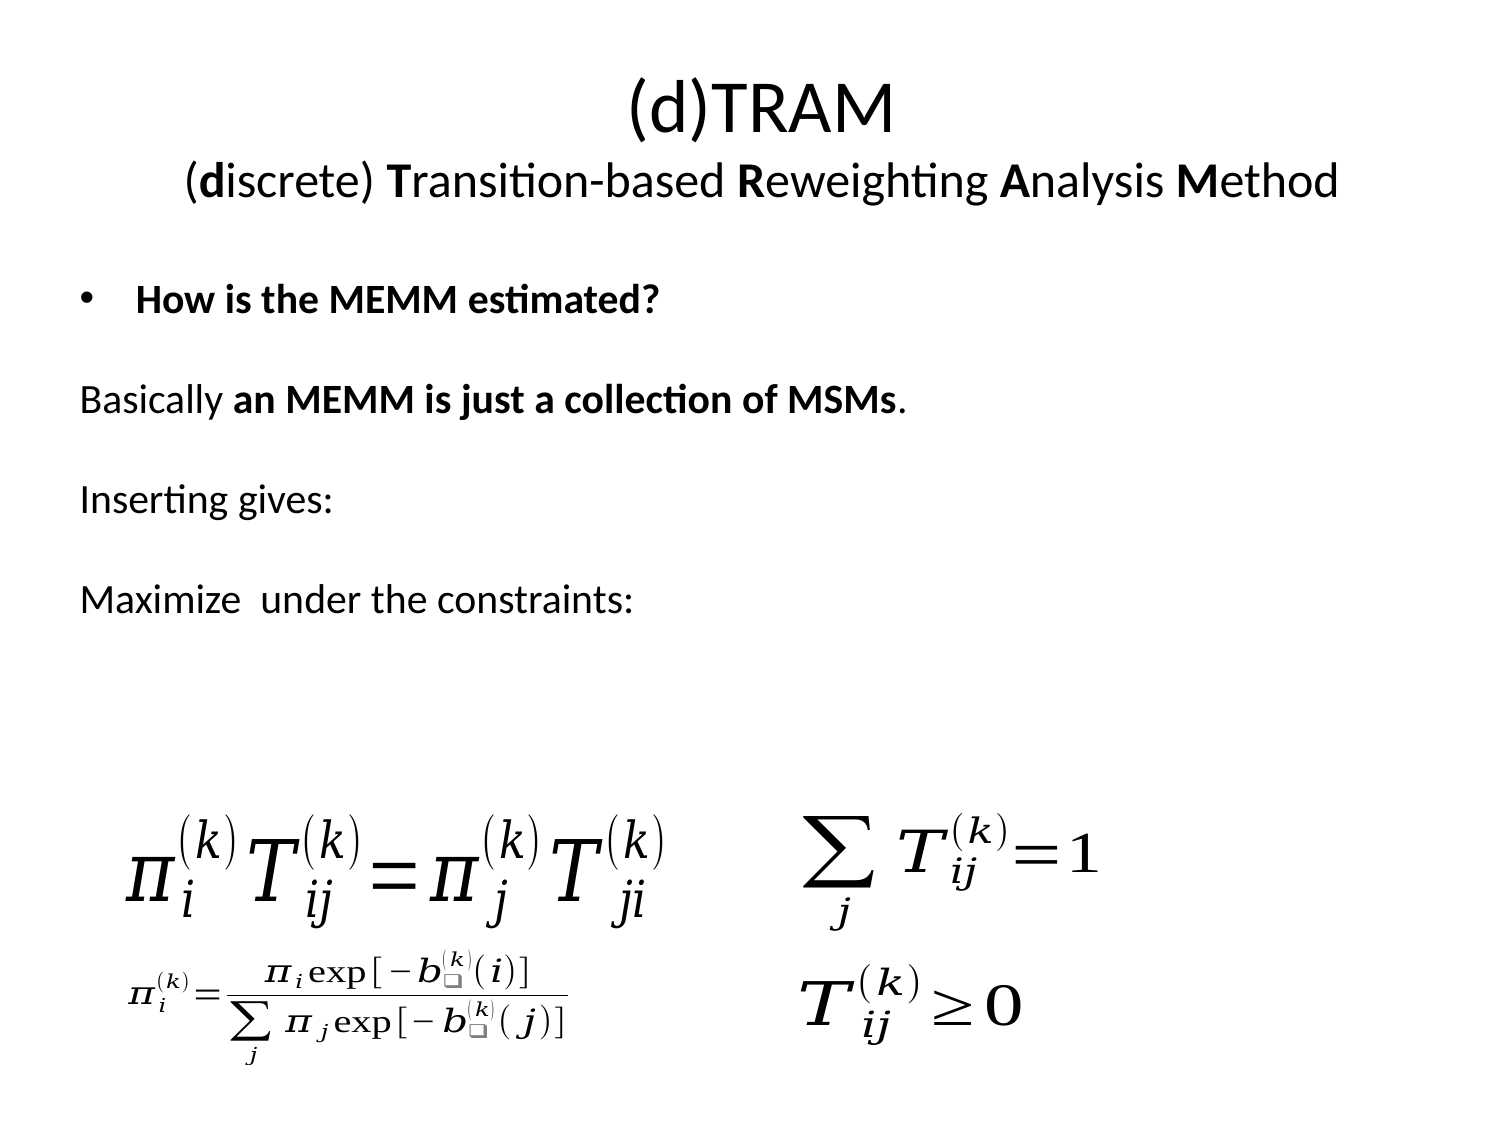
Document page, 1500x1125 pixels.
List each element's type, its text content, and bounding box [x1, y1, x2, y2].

text_box [64, 302, 1105, 408]
title (d)TRAM (discrete) Transition-based Reweighting Analysis Method [86, 38, 1437, 226]
